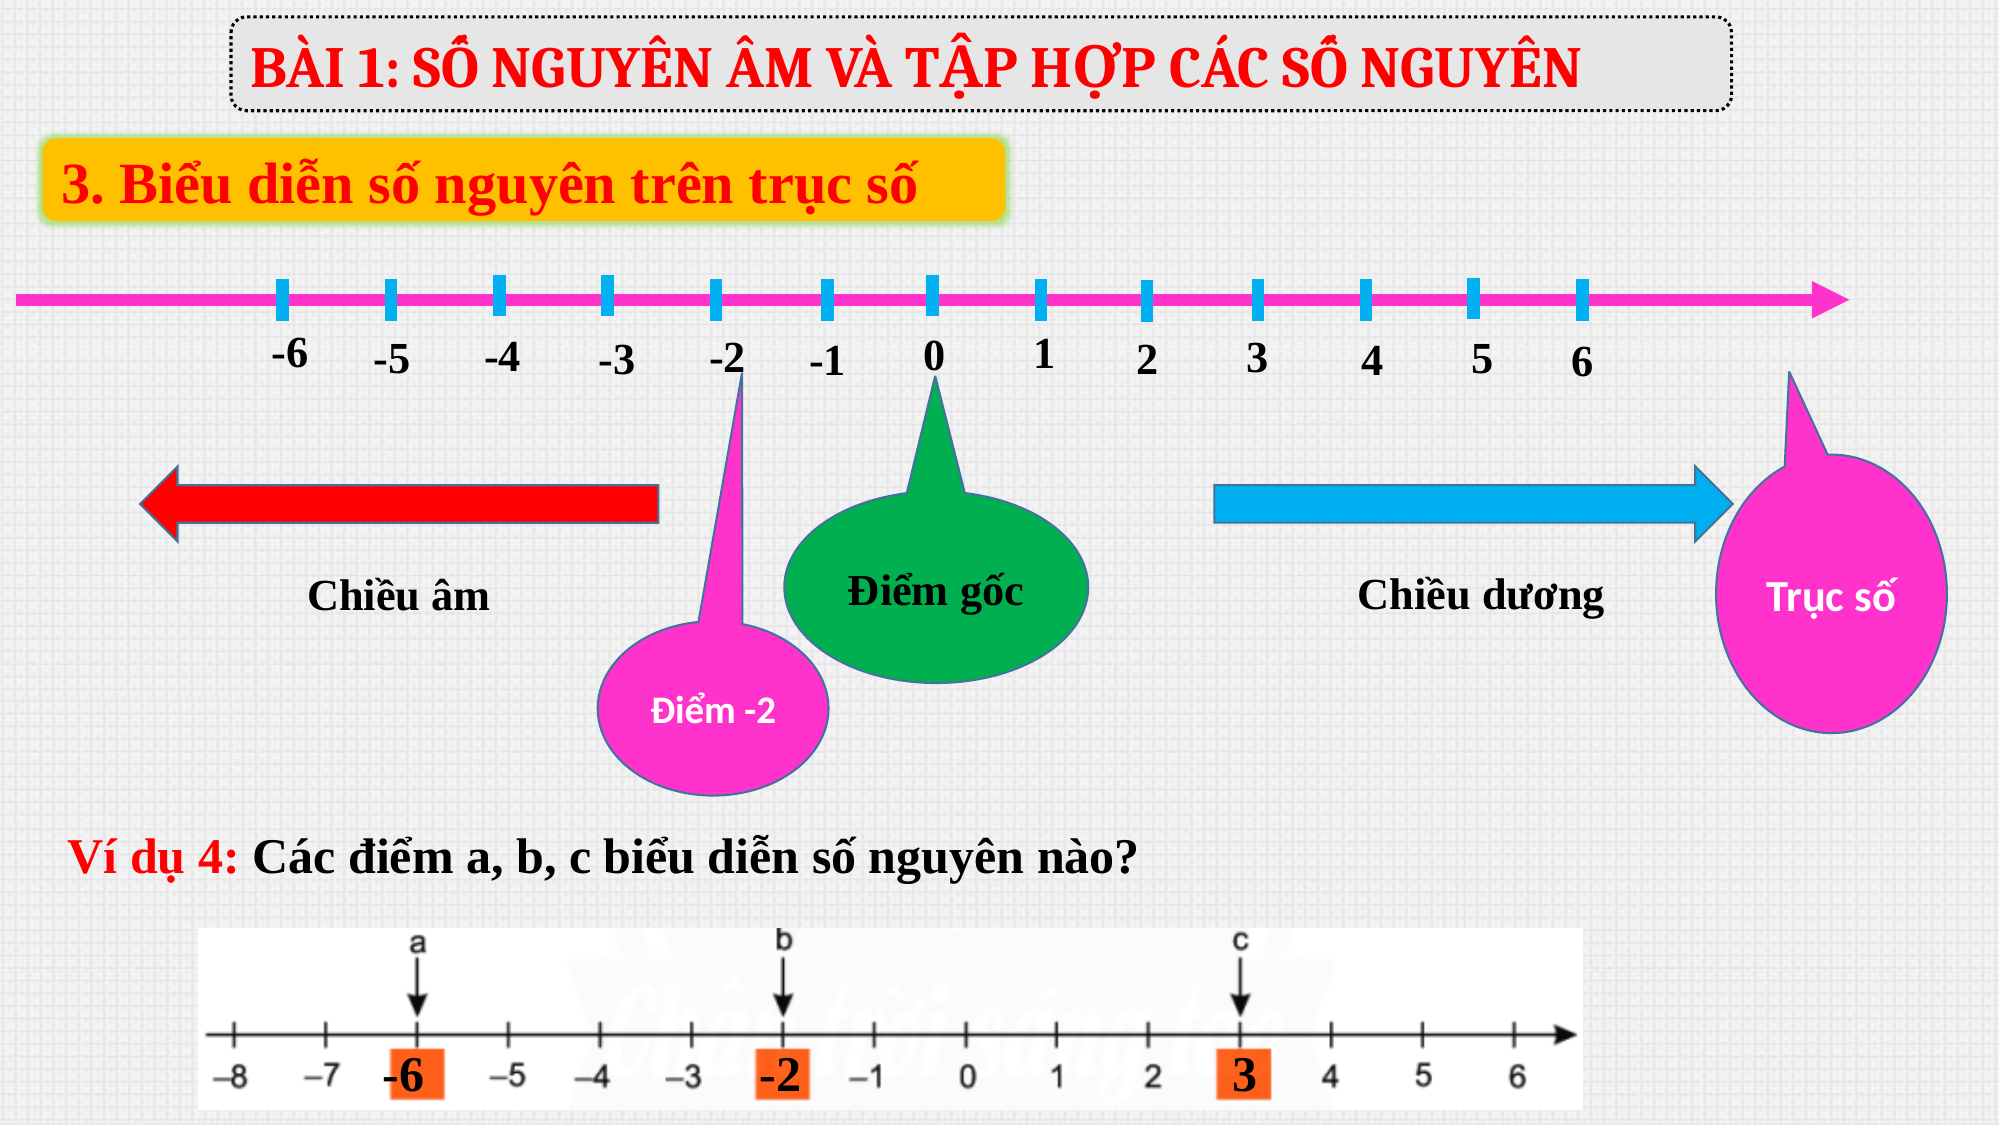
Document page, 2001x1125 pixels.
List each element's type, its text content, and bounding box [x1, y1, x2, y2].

text_box [1214, 466, 1733, 542]
text_box -2 [684, 320, 772, 389]
text_box 4 [1328, 323, 1416, 392]
text_box 5 [1439, 321, 1526, 390]
text_box -4 [459, 319, 547, 388]
text_box Điểm gốc [784, 375, 1089, 684]
text_box 3. Biểu diễn số nguyên trên trục số [40, 136, 1008, 224]
picture [0, 0, 1999, 1125]
text_box Trục số [1716, 371, 1947, 734]
text_box Ví dụ 4: Các điểm a, b, c biểu diễn số nguyên nào? [53, 816, 1268, 892]
text_box 1 [1001, 316, 1089, 385]
text_box -5 [348, 321, 436, 390]
text_box BÀI 1: SỐ NGUYÊN ÂM VÀ TẬP HỢP CÁC SỐ NGUYÊN [231, 16, 1732, 111]
text_box [140, 466, 659, 542]
text_box -1 [784, 323, 872, 392]
text_box 3 [1214, 320, 1301, 389]
text_box 2 [1103, 322, 1191, 391]
text_box -3 [573, 322, 661, 391]
text_box Chiều âm [132, 558, 667, 627]
text_box Điểm -2 [597, 372, 829, 796]
text_box -6 [246, 315, 334, 384]
text_box 0 [891, 318, 978, 387]
text_box 6 [1539, 324, 1627, 393]
text_box Chiều dương [1214, 558, 1719, 627]
